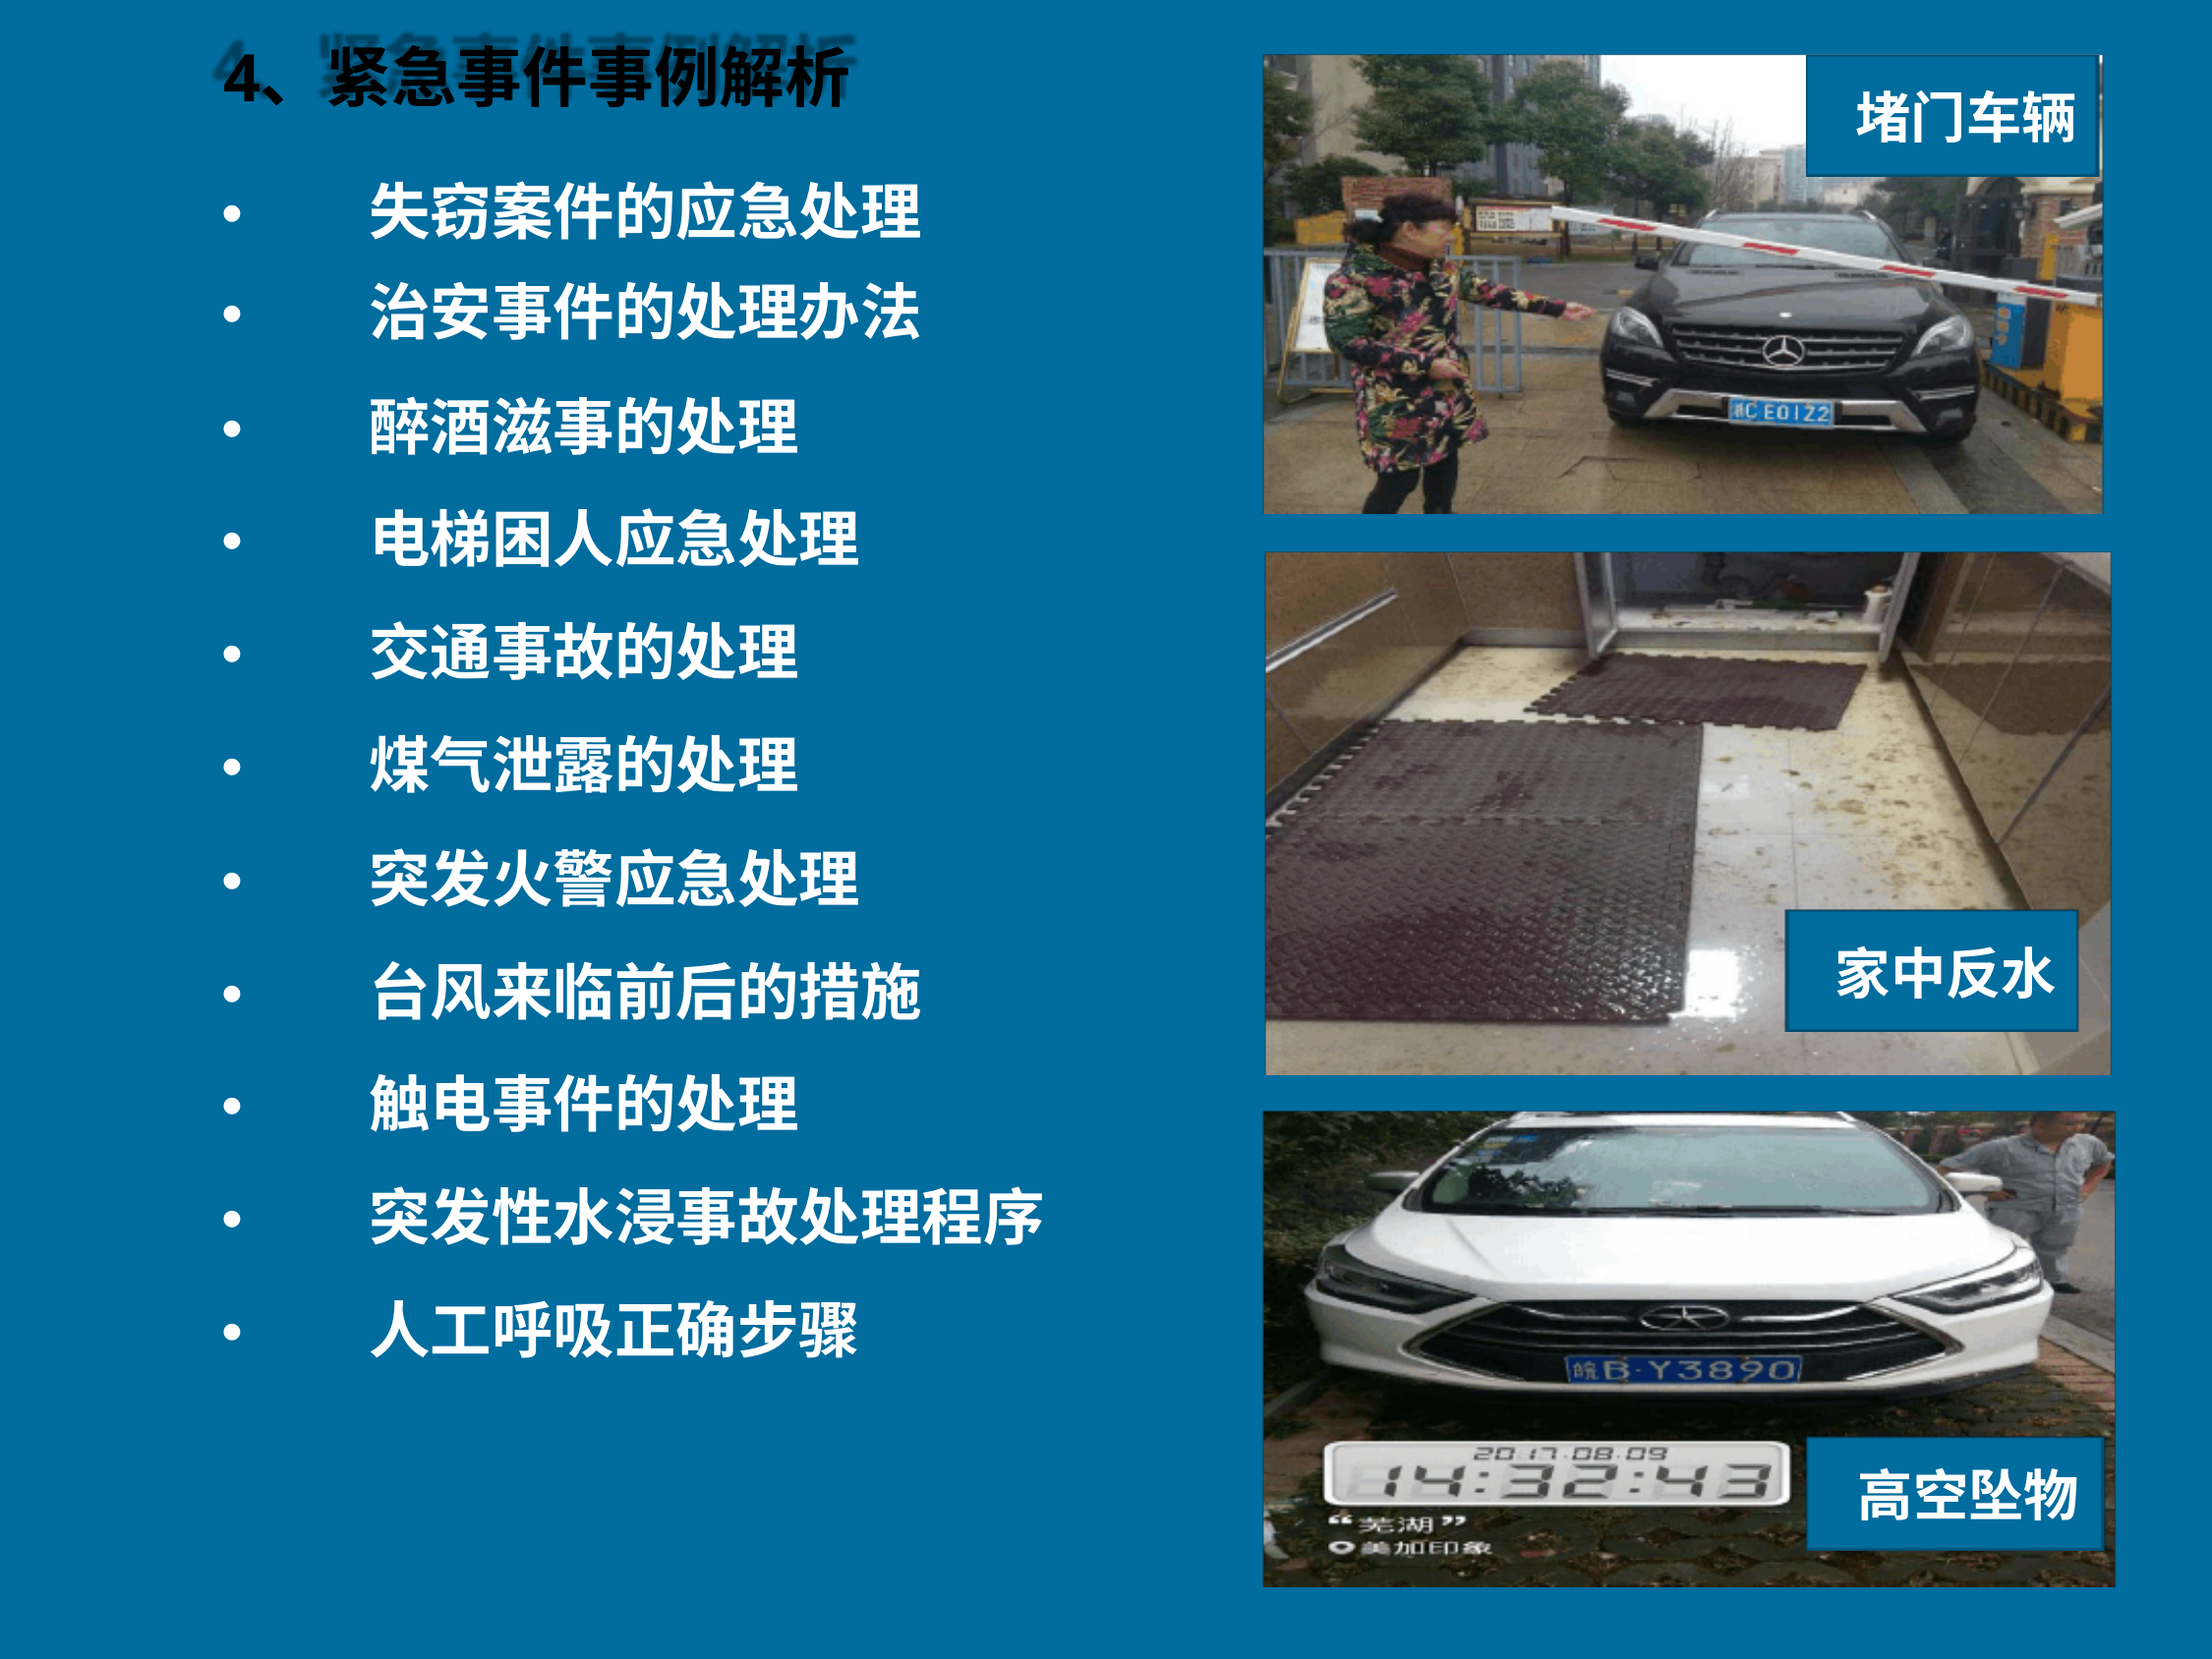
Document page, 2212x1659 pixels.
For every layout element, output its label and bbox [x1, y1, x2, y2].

picture [497, 399, 509, 408]
picture [567, 963, 611, 1018]
picture [692, 202, 704, 224]
picture [619, 1222, 631, 1242]
picture [689, 200, 734, 237]
picture [376, 284, 388, 294]
picture [656, 982, 669, 1019]
picture [224, 307, 240, 321]
picture [649, 207, 661, 222]
picture [822, 1302, 855, 1357]
picture [495, 850, 550, 905]
picture [774, 849, 794, 894]
picture [986, 1187, 1041, 1243]
picture [774, 509, 794, 554]
picture [224, 1099, 240, 1114]
picture [373, 622, 426, 654]
picture [224, 874, 240, 888]
picture [800, 1303, 834, 1357]
picture [785, 222, 795, 236]
picture [822, 962, 857, 988]
picture [712, 622, 732, 667]
picture [224, 534, 240, 548]
picture [923, 1189, 947, 1244]
picture [372, 1075, 428, 1130]
picture [495, 1074, 551, 1131]
picture [740, 1078, 760, 1125]
picture [225, 56, 259, 100]
picture [535, 862, 548, 881]
picture [634, 1214, 673, 1244]
picture [495, 754, 506, 763]
picture [1263, 55, 2103, 513]
picture [452, 510, 488, 566]
picture [409, 90, 441, 105]
picture [758, 1077, 796, 1129]
picture [802, 1188, 857, 1243]
picture [497, 862, 509, 881]
picture [495, 282, 551, 339]
picture [397, 398, 428, 454]
picture [370, 95, 384, 104]
picture [619, 283, 671, 339]
picture [555, 510, 611, 565]
picture [572, 283, 611, 339]
picture [572, 1188, 611, 1244]
picture [377, 864, 395, 876]
picture [680, 849, 726, 897]
picture [617, 1305, 672, 1355]
picture [712, 1074, 732, 1119]
picture [557, 1306, 573, 1346]
picture [571, 1304, 611, 1356]
picture [264, 87, 281, 103]
picture [835, 1187, 855, 1232]
picture [435, 399, 488, 454]
picture [881, 1190, 919, 1242]
picture [742, 963, 794, 1019]
picture [787, 46, 812, 106]
picture [376, 510, 428, 565]
picture [723, 549, 733, 563]
picture [224, 1325, 240, 1340]
picture [758, 285, 796, 337]
picture [224, 760, 240, 774]
picture [691, 550, 723, 565]
picture [691, 890, 723, 905]
picture [224, 1212, 240, 1227]
picture [224, 422, 240, 436]
picture [758, 738, 796, 790]
picture [620, 1189, 633, 1198]
picture [556, 757, 611, 792]
picture [516, 1314, 525, 1328]
picture [679, 623, 734, 678]
picture [372, 1301, 427, 1356]
picture [1263, 1112, 2115, 1586]
picture [1265, 552, 2111, 1074]
picture [617, 963, 672, 977]
picture [1918, 91, 1928, 103]
picture [563, 895, 604, 906]
picture [509, 736, 551, 789]
picture [434, 626, 447, 638]
picture [373, 1212, 427, 1243]
picture [772, 988, 784, 1002]
picture [432, 509, 452, 566]
picture [373, 301, 385, 311]
picture [619, 398, 671, 454]
picture [494, 1187, 551, 1244]
picture [741, 850, 796, 905]
picture [619, 623, 671, 679]
picture [433, 736, 489, 792]
picture [495, 216, 550, 239]
picture [592, 46, 650, 106]
picture [835, 182, 855, 227]
picture [495, 398, 551, 453]
picture [374, 1187, 426, 1213]
picture [712, 282, 732, 327]
picture [452, 624, 486, 669]
picture [644, 527, 654, 547]
picture [1931, 93, 1960, 142]
picture [882, 282, 918, 338]
picture [867, 284, 880, 294]
picture [1858, 91, 1908, 142]
picture [740, 286, 760, 333]
picture [742, 182, 787, 230]
picture [460, 46, 518, 106]
picture [638, 1190, 669, 1210]
picture [372, 736, 393, 790]
picture [619, 736, 671, 792]
picture [434, 298, 487, 339]
picture [515, 1302, 551, 1357]
picture [554, 622, 611, 678]
picture [657, 47, 670, 106]
picture [373, 182, 427, 239]
picture [678, 1187, 734, 1244]
picture [740, 223, 750, 236]
picture [224, 647, 240, 661]
picture [644, 867, 654, 887]
picture [446, 976, 473, 1011]
picture [465, 197, 484, 206]
picture [802, 183, 857, 238]
picture [678, 182, 733, 238]
picture [496, 1307, 512, 1346]
picture [649, 308, 661, 322]
picture [377, 1202, 395, 1214]
picture [373, 650, 426, 678]
picture [437, 1075, 489, 1130]
picture [372, 749, 377, 764]
picture [678, 890, 688, 903]
picture [446, 751, 481, 756]
picture [801, 853, 821, 900]
picture [388, 283, 427, 310]
picture [651, 983, 657, 1007]
picture [334, 48, 385, 106]
picture [723, 889, 733, 903]
picture [376, 962, 425, 989]
picture [473, 850, 483, 860]
picture [678, 550, 688, 563]
picture [433, 965, 490, 1018]
picture [679, 398, 734, 453]
picture [881, 185, 919, 237]
picture [617, 1204, 629, 1214]
picture [699, 53, 703, 89]
picture [619, 183, 671, 239]
picture [525, 48, 544, 106]
picture [434, 431, 446, 452]
picture [433, 1307, 488, 1353]
picture [649, 1100, 661, 1115]
picture [224, 206, 240, 221]
picture [497, 737, 509, 746]
picture [617, 849, 672, 905]
picture [495, 622, 551, 679]
picture [397, 47, 444, 96]
picture [331, 95, 347, 104]
picture [801, 305, 814, 322]
picture [619, 1075, 671, 1131]
picture [572, 1075, 611, 1131]
picture [628, 527, 673, 564]
picture [740, 401, 760, 448]
picture [555, 183, 573, 239]
picture [391, 315, 423, 339]
picture [555, 1203, 577, 1238]
picture [740, 739, 760, 786]
picture [679, 1075, 734, 1130]
picture [374, 849, 426, 875]
picture [374, 316, 388, 337]
picture [373, 874, 427, 905]
picture [435, 283, 486, 302]
picture [579, 992, 610, 1019]
picture [572, 183, 611, 239]
picture [739, 1187, 796, 1243]
picture [395, 90, 405, 103]
picture [555, 397, 611, 454]
picture [443, 88, 452, 102]
picture [712, 735, 732, 780]
picture [678, 1301, 732, 1357]
picture [556, 969, 562, 1012]
picture [812, 48, 846, 106]
picture [631, 870, 643, 891]
picture [631, 530, 643, 551]
picture [372, 400, 394, 454]
picture [649, 648, 661, 662]
picture [680, 509, 726, 557]
picture [433, 197, 486, 239]
picture [392, 735, 427, 792]
picture [495, 962, 550, 1019]
picture [863, 1191, 883, 1238]
picture [649, 761, 661, 775]
picture [435, 182, 487, 198]
picture [679, 283, 734, 338]
picture [2024, 91, 2074, 142]
picture [826, 992, 854, 1019]
picture [649, 423, 661, 437]
picture [617, 509, 672, 565]
picture [495, 416, 505, 425]
picture [544, 47, 584, 106]
picture [946, 1215, 980, 1243]
picture [555, 283, 573, 339]
picture [590, 978, 603, 989]
picture [679, 736, 734, 791]
picture [621, 983, 644, 1019]
picture [740, 626, 760, 673]
picture [753, 223, 785, 238]
picture [999, 1204, 1040, 1244]
picture [950, 1190, 977, 1210]
picture [555, 1075, 573, 1131]
picture [379, 993, 420, 1019]
picture [433, 416, 444, 425]
picture [224, 987, 240, 1001]
picture [496, 512, 549, 566]
picture [671, 49, 694, 104]
picture [819, 512, 857, 564]
picture [758, 400, 796, 452]
picture [556, 738, 610, 760]
picture [741, 510, 796, 565]
picture [555, 850, 611, 882]
picture [801, 513, 821, 560]
picture [723, 47, 749, 105]
picture [1969, 91, 2018, 143]
picture [752, 50, 780, 71]
picture [1915, 103, 1921, 142]
picture [863, 186, 883, 233]
picture [539, 1313, 549, 1328]
picture [802, 283, 857, 339]
picture [741, 1300, 795, 1357]
picture [863, 963, 919, 1019]
picture [433, 646, 489, 678]
picture [496, 770, 509, 790]
picture [743, 1328, 759, 1343]
picture [433, 1187, 488, 1244]
picture [753, 73, 781, 106]
picture [712, 397, 732, 442]
picture [678, 963, 734, 1018]
picture [695, 994, 730, 1019]
picture [495, 183, 550, 217]
picture [433, 849, 488, 906]
picture [819, 852, 857, 904]
picture [801, 962, 820, 1018]
picture [864, 300, 876, 310]
picture [758, 625, 796, 677]
picture [705, 200, 715, 220]
picture [332, 50, 337, 69]
picture [628, 867, 673, 904]
picture [473, 1188, 483, 1198]
picture [700, 47, 714, 105]
picture [866, 316, 881, 337]
